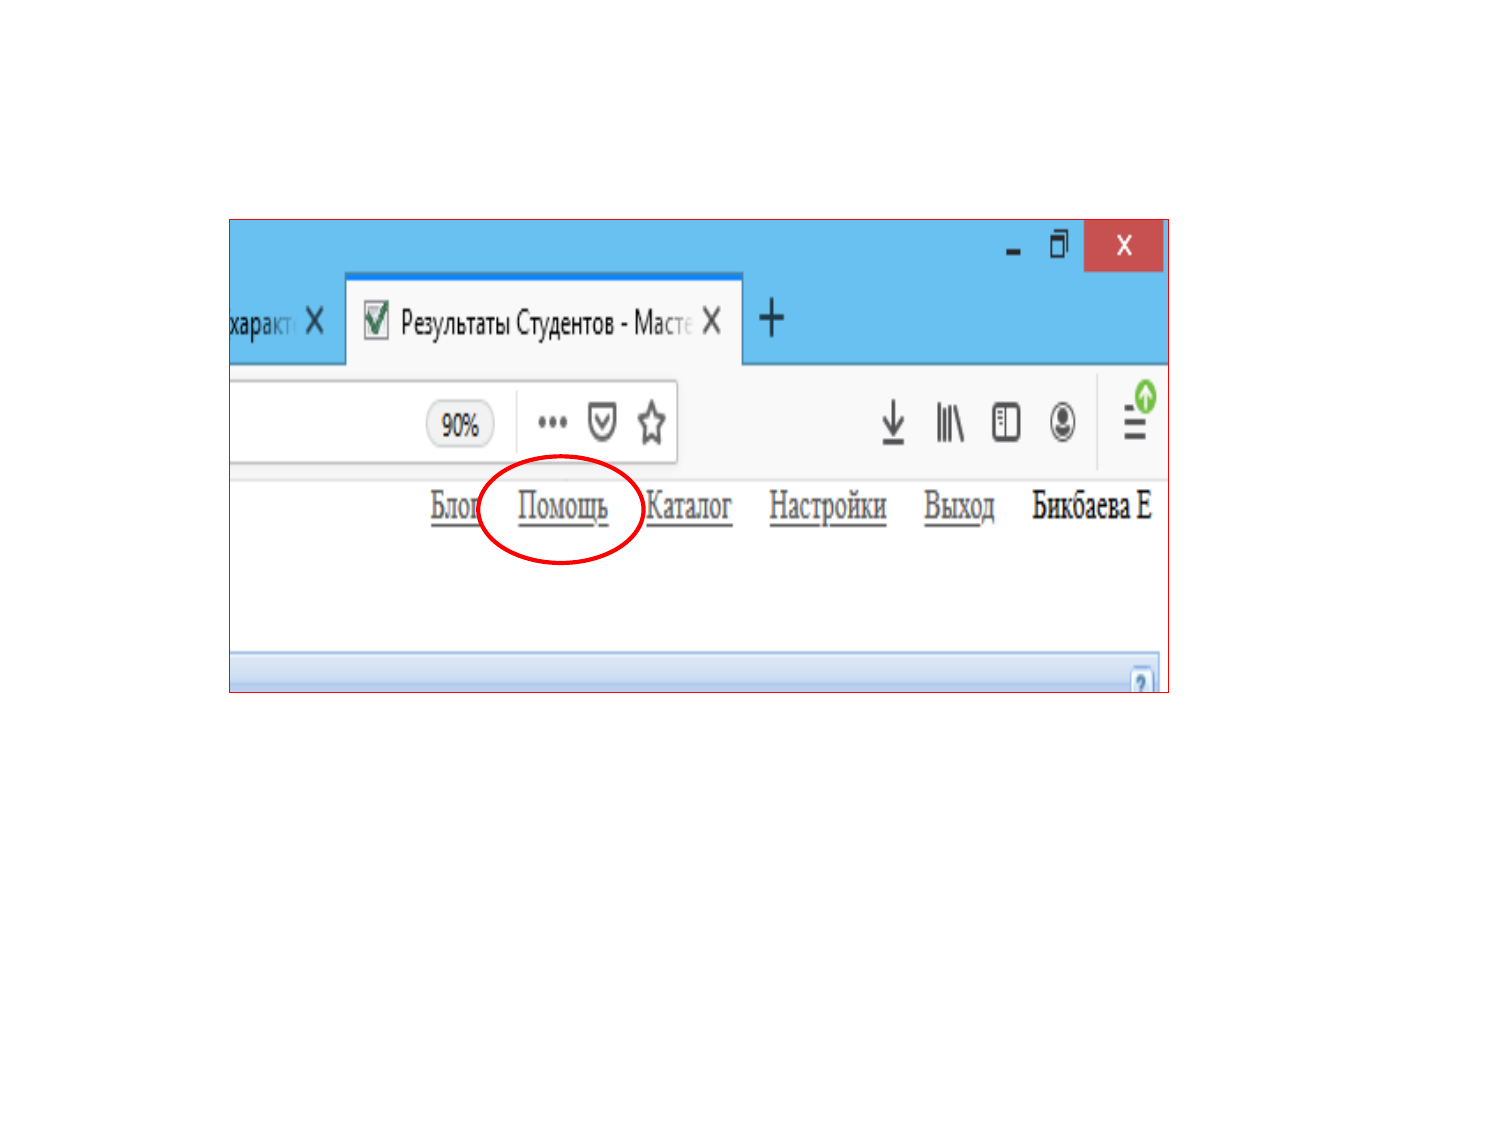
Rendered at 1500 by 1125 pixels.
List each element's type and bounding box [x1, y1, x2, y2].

picture [229, 219, 1170, 693]
